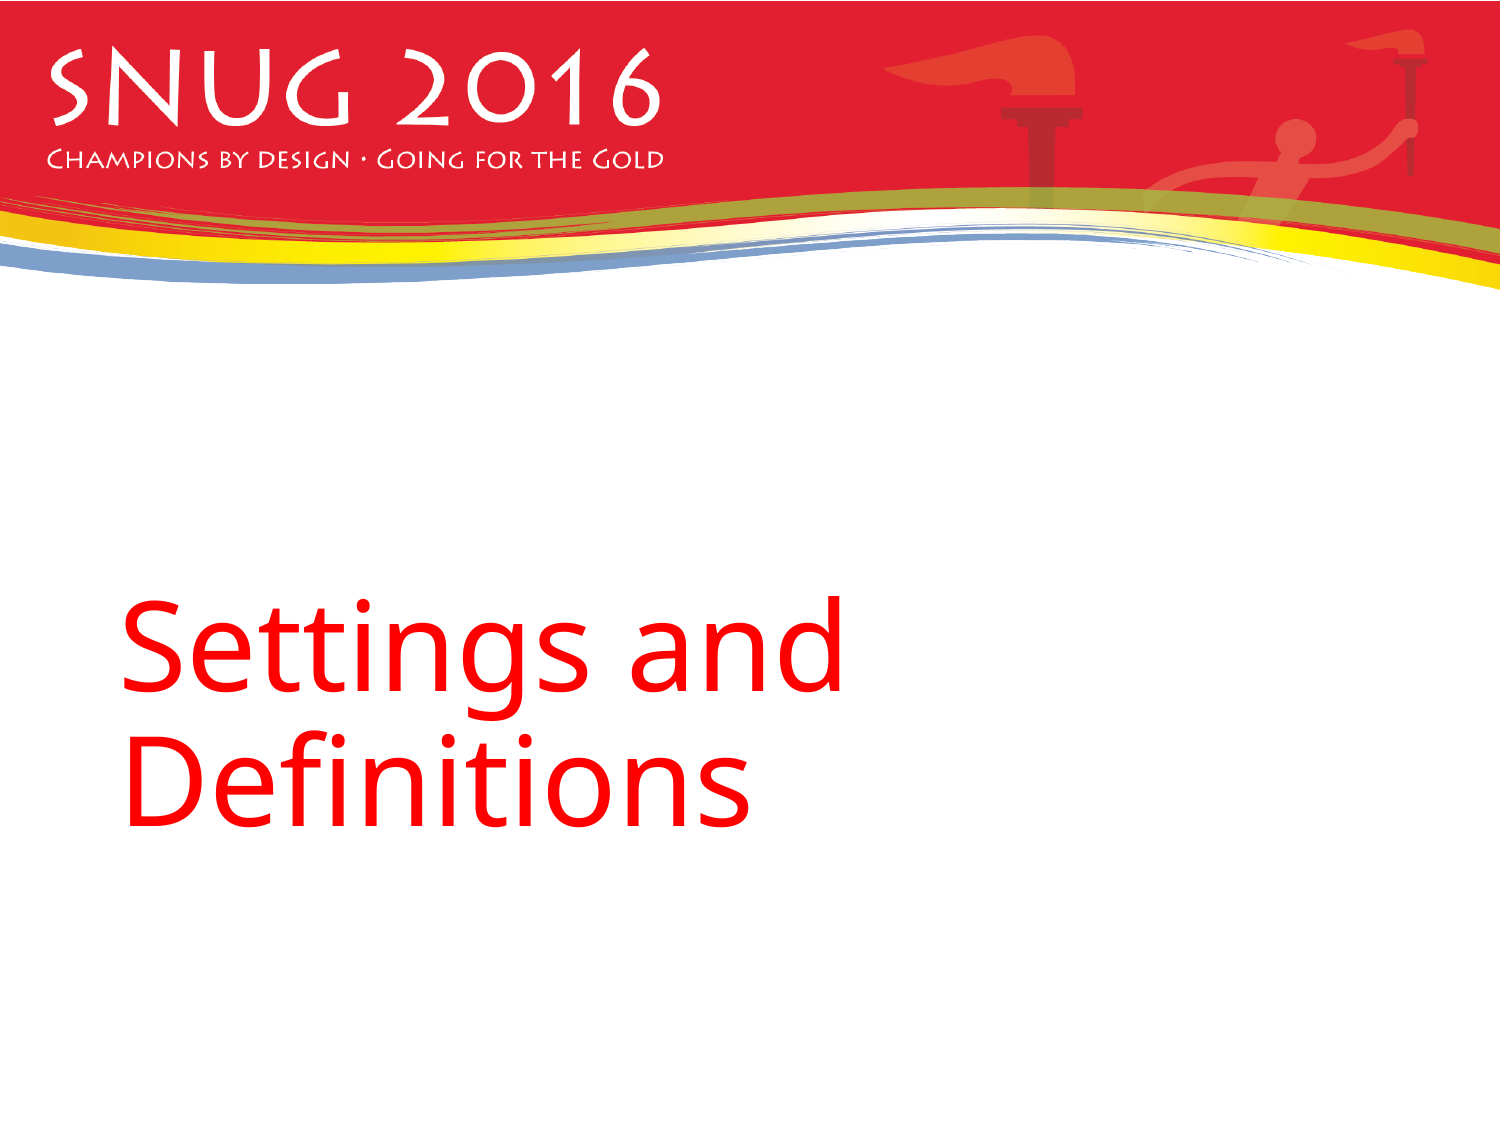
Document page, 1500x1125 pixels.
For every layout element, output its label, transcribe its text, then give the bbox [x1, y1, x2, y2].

title Settings and Definitions [103, 393, 1397, 862]
picture [0, 1, 1500, 293]
